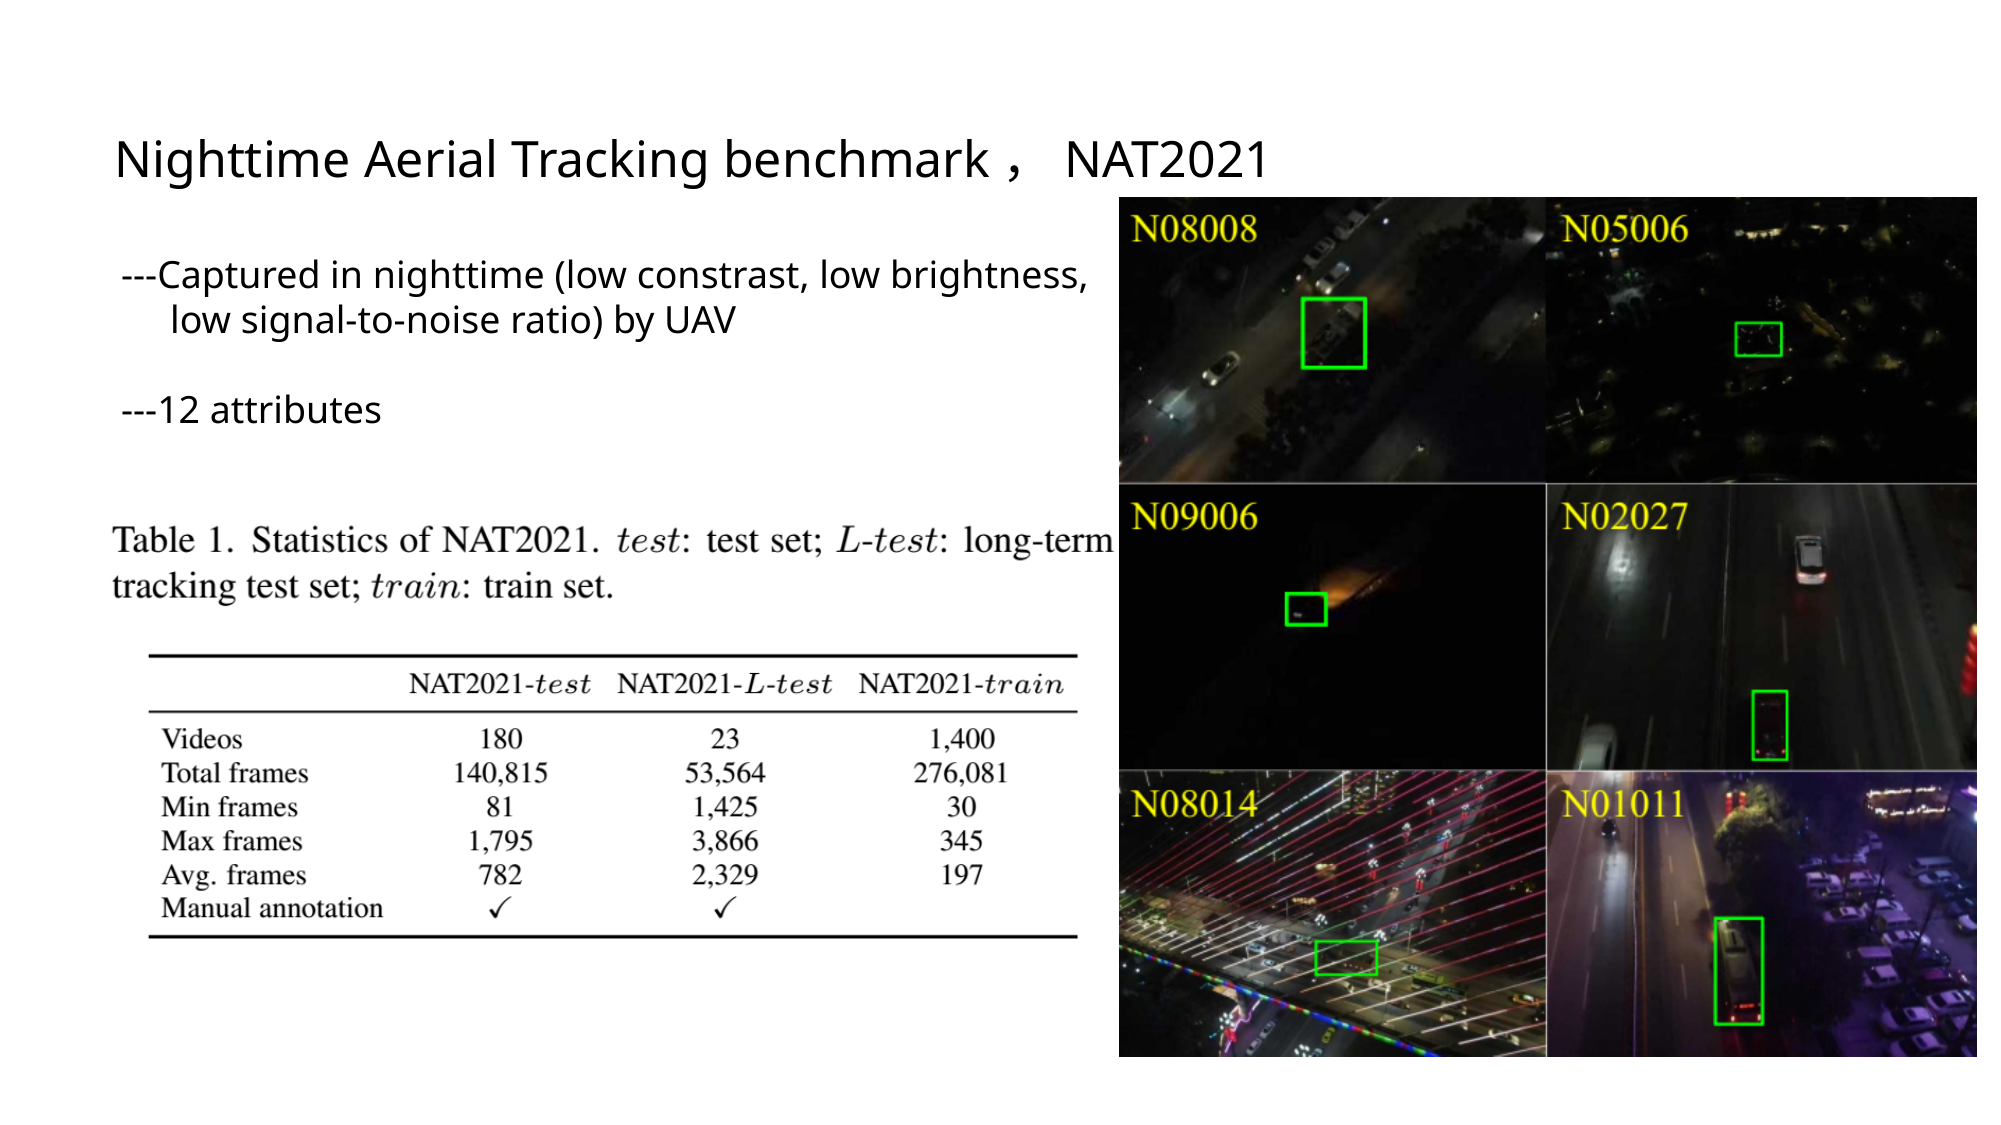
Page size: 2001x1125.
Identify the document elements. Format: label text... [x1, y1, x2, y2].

picture [99, 197, 1977, 1057]
text_box Nighttime Aerial Tracking benchmark，NAT2021 [99, 105, 1750, 195]
text_box ---Captured in nighttime (low constrast, low brightness, low signal-to-noise ratio) by UAV ---12 attributes [106, 243, 1119, 439]
